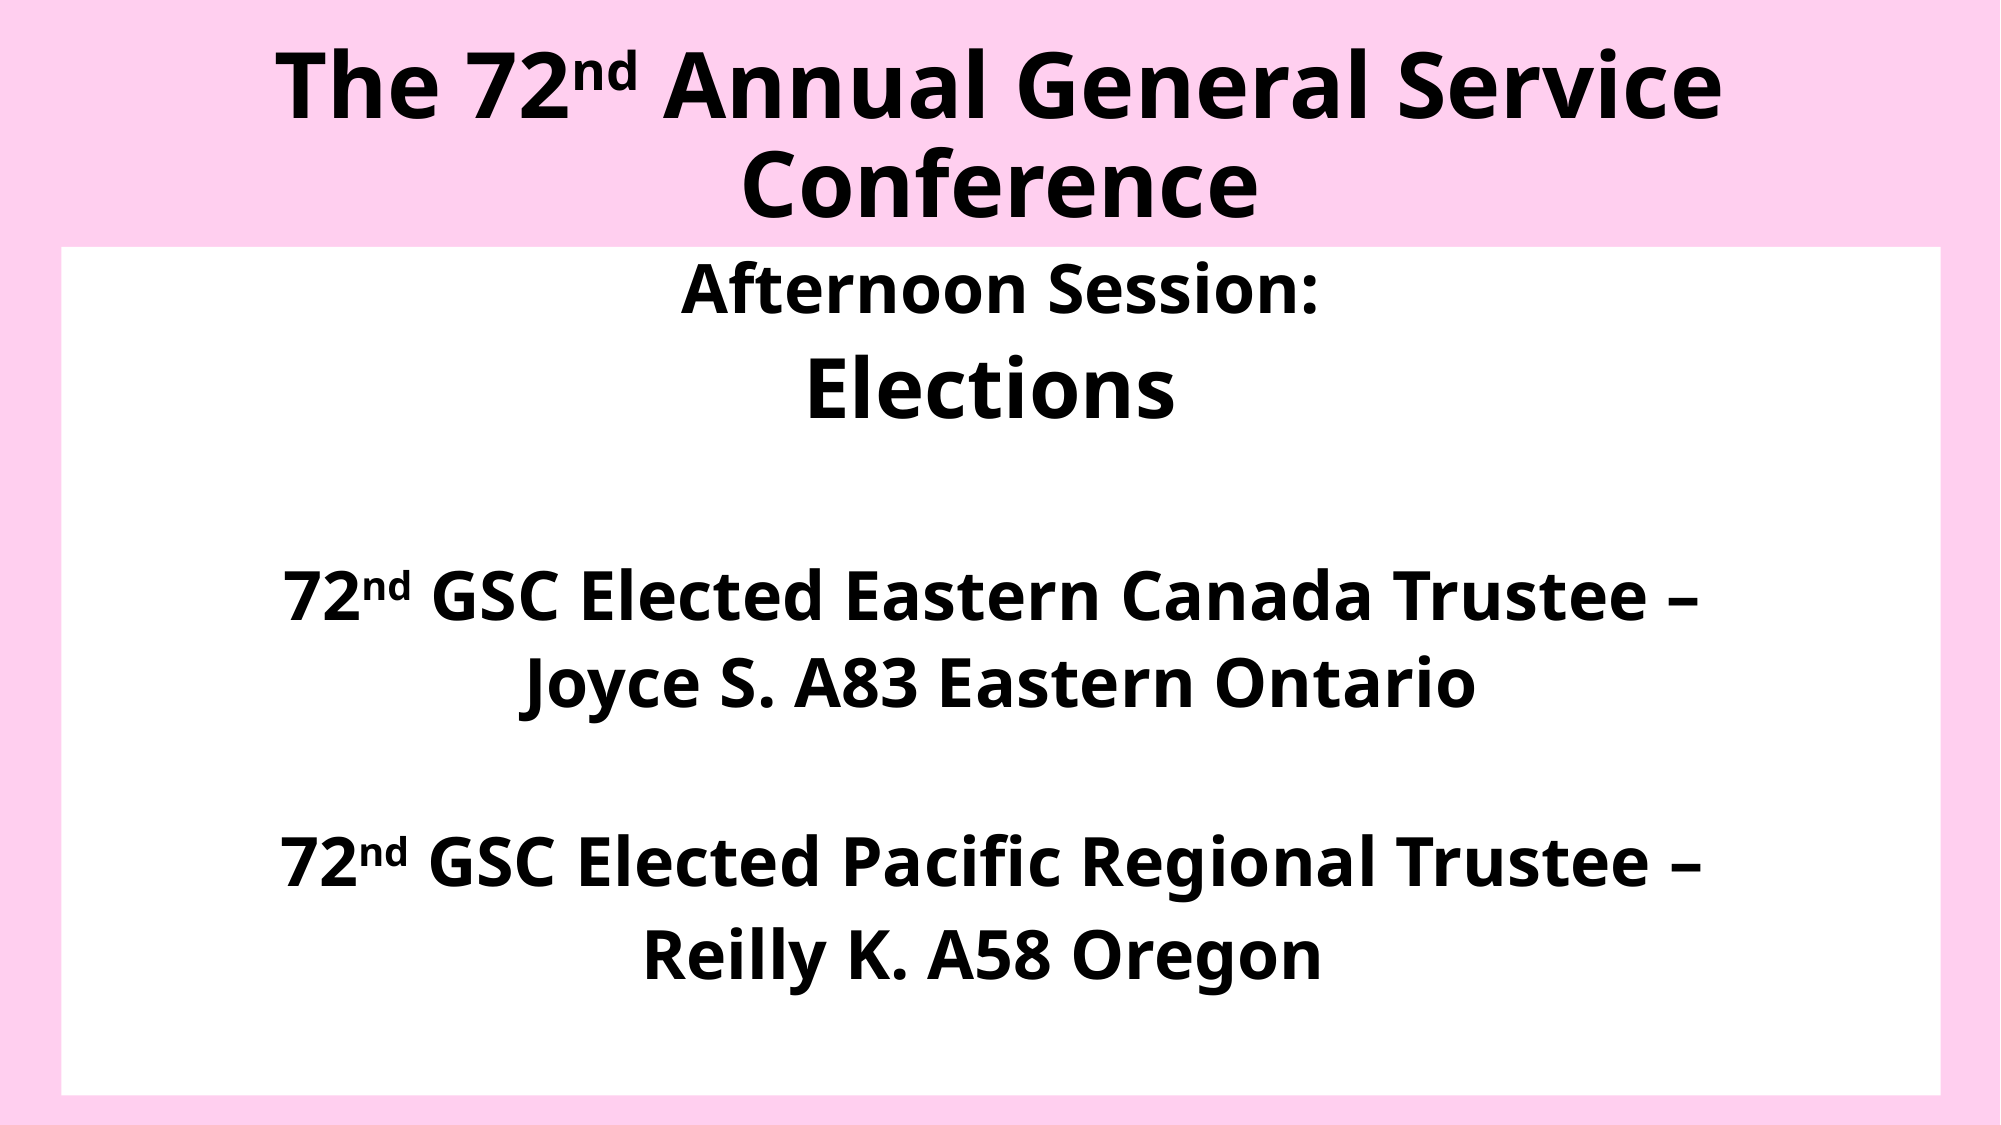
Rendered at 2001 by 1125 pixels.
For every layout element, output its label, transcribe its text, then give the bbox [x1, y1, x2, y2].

list Afternoon Session: Elections 72nd GSC Elected Eastern Canada Trustee – Joyce S. A83 Eastern Ontario 72nd GSC Elected Pacific Regional Trustee – Reilly K. A58 Oregon [61, 246, 1941, 1096]
title The 72nd Annual General Service Conference [0, 29, 2000, 247]
